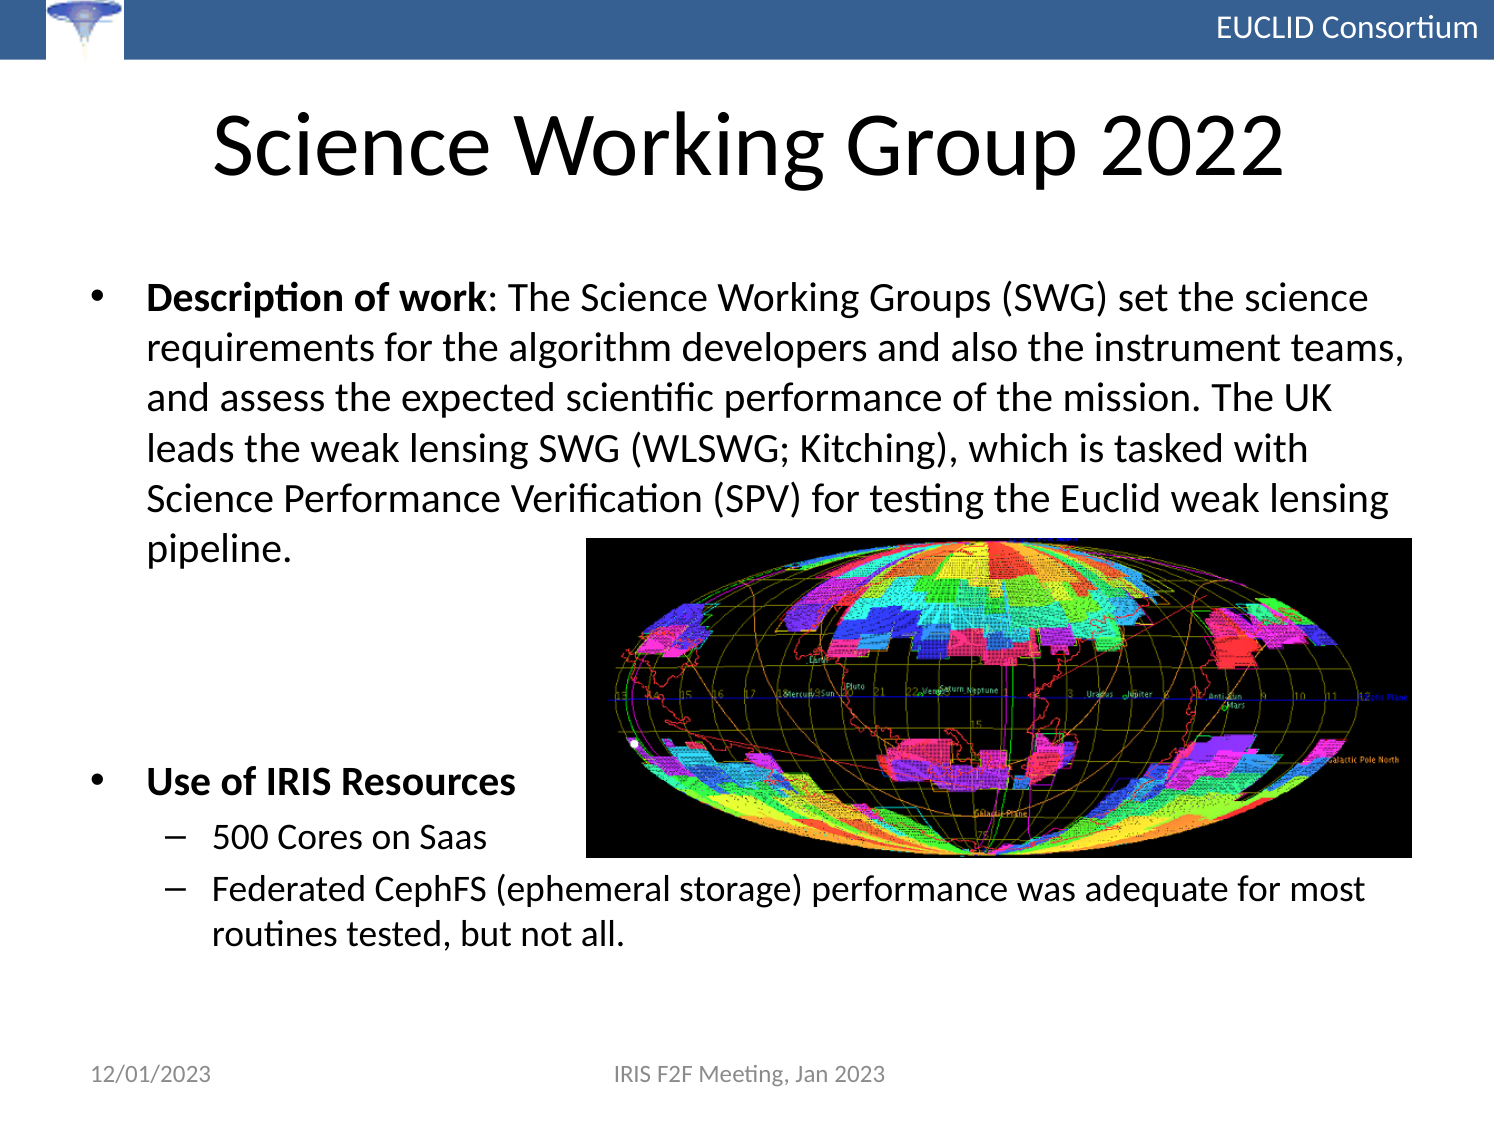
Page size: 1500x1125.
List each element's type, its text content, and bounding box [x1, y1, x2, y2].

picture [586, 538, 1412, 859]
list Description of work: The Science Working Groups (SWG) set the science requirements for the algorithm developers and also the instrument teams, and assess the expected scientific performance of the mission. The UK leads the weak lensing SWG (WLSWG; Kitching), which is tasked with Science Performance Verification (SPV) for testing the Euclid weak lensing pipeline. Use of IRIS Resources 500 Cores on Saas Federated CephFS (ephemeral storage) performance was adequate for most routines tested, but not all. [75, 262, 1425, 1005]
title Science Working Group 2022 [75, 45, 1425, 233]
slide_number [75, 1042, 425, 1103]
footer IRIS F2F Meeting, Jan 2023 [512, 1042, 988, 1103]
picture [46, 0, 124, 64]
